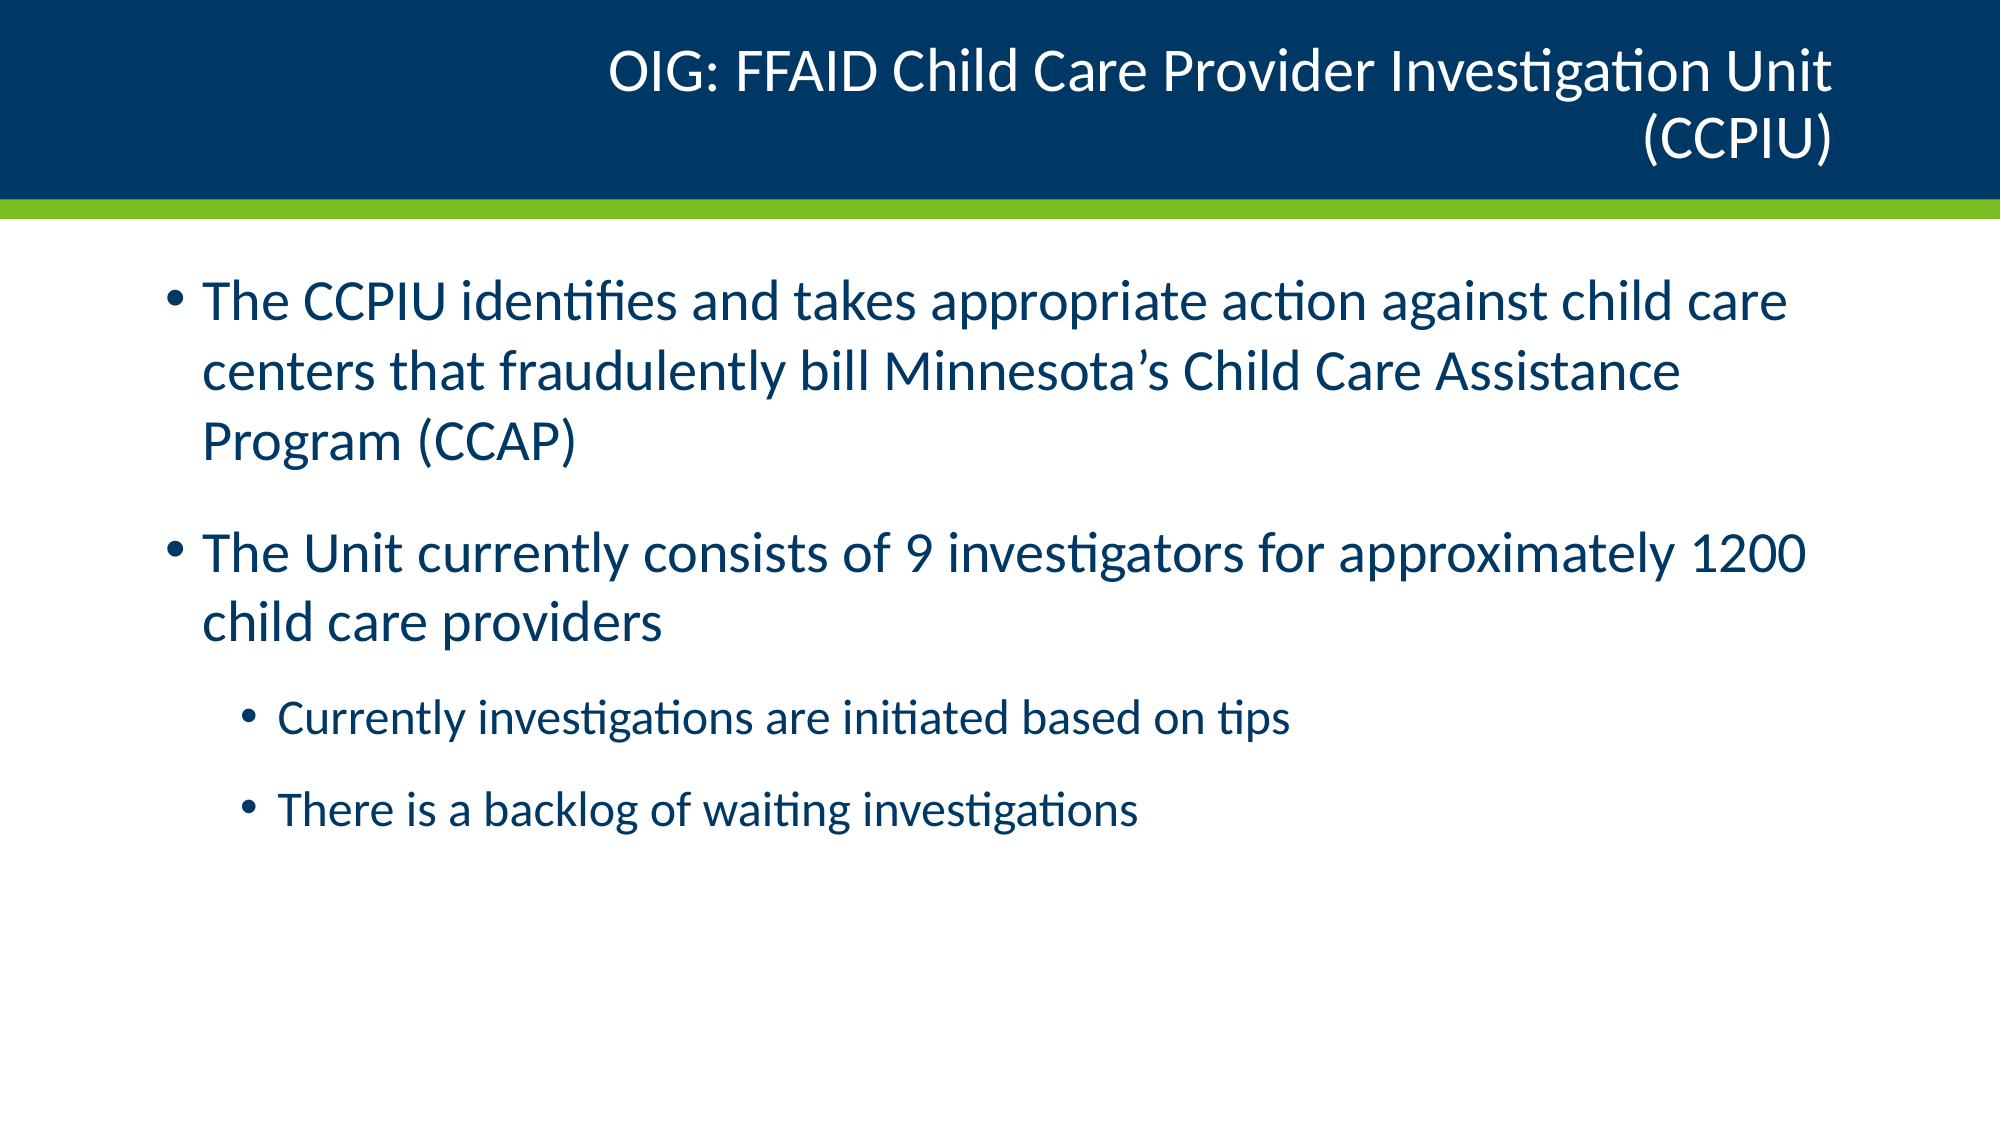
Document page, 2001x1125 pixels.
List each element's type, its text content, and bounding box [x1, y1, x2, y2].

list The CCPIU identifies and takes appropriate action against child care centers that fraudulently bill Minnesota’s Child Care Assistance Program (CCAP) The Unit currently consists of 9 investigators for approximately 1200 child care providers Currently investigations are initiated based on tips There is a backlog of waiting investigations [150, 254, 1850, 1063]
title OIG: FFAID Child Care Provider Investigation Unit (CCPIU) [150, 29, 1850, 180]
